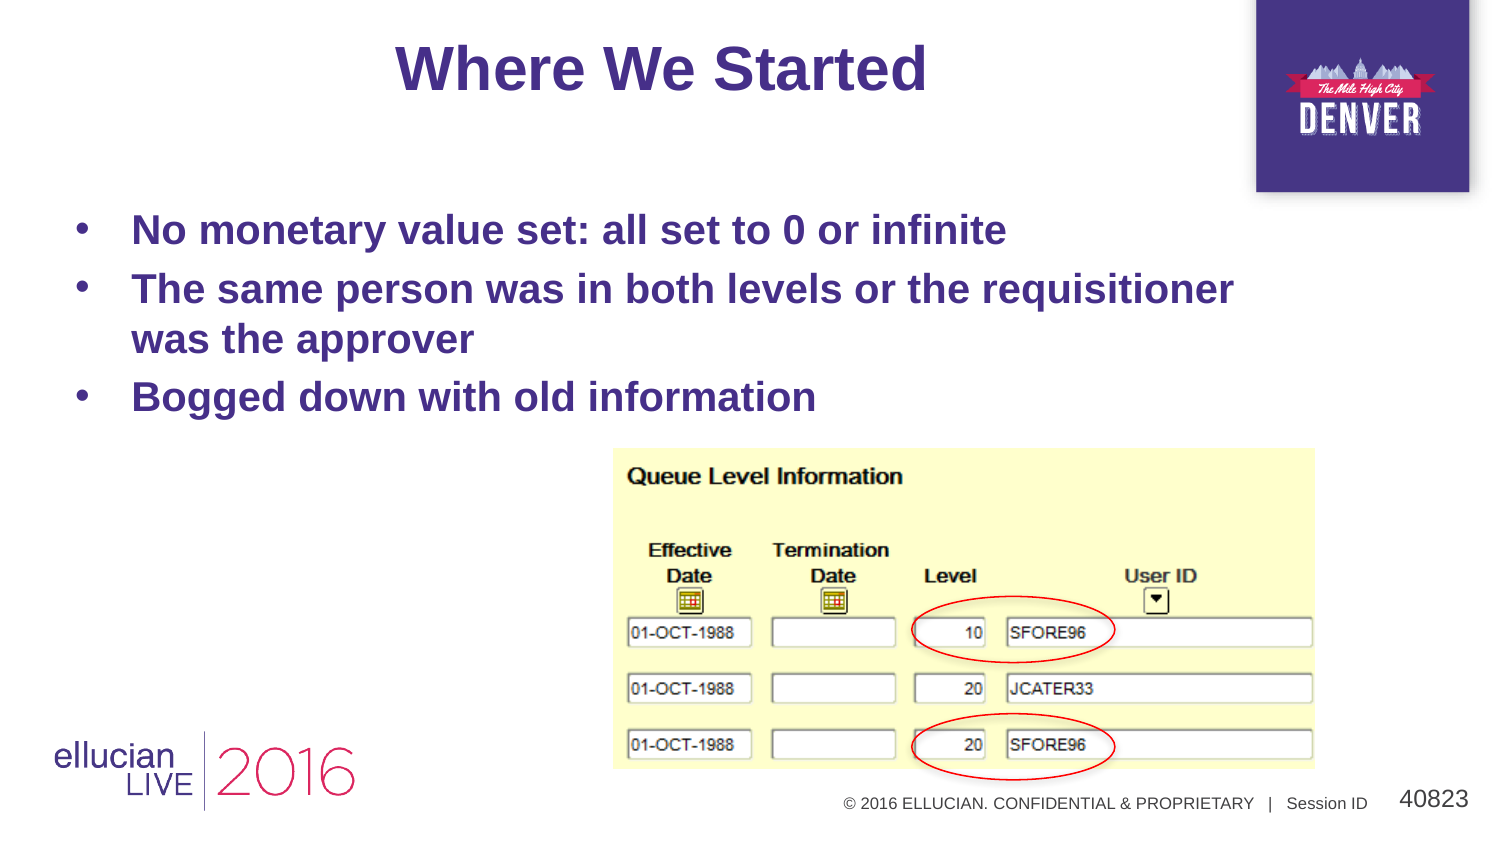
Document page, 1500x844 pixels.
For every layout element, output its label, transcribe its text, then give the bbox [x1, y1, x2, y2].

list No monetary value set: all set to 0 or infinite The same person was in both levels or the requisitioner was the approver Bogged down with old information [75, 203, 1250, 739]
picture [5, 0, 1500, 844]
title Where We Started [75, 0, 1250, 137]
